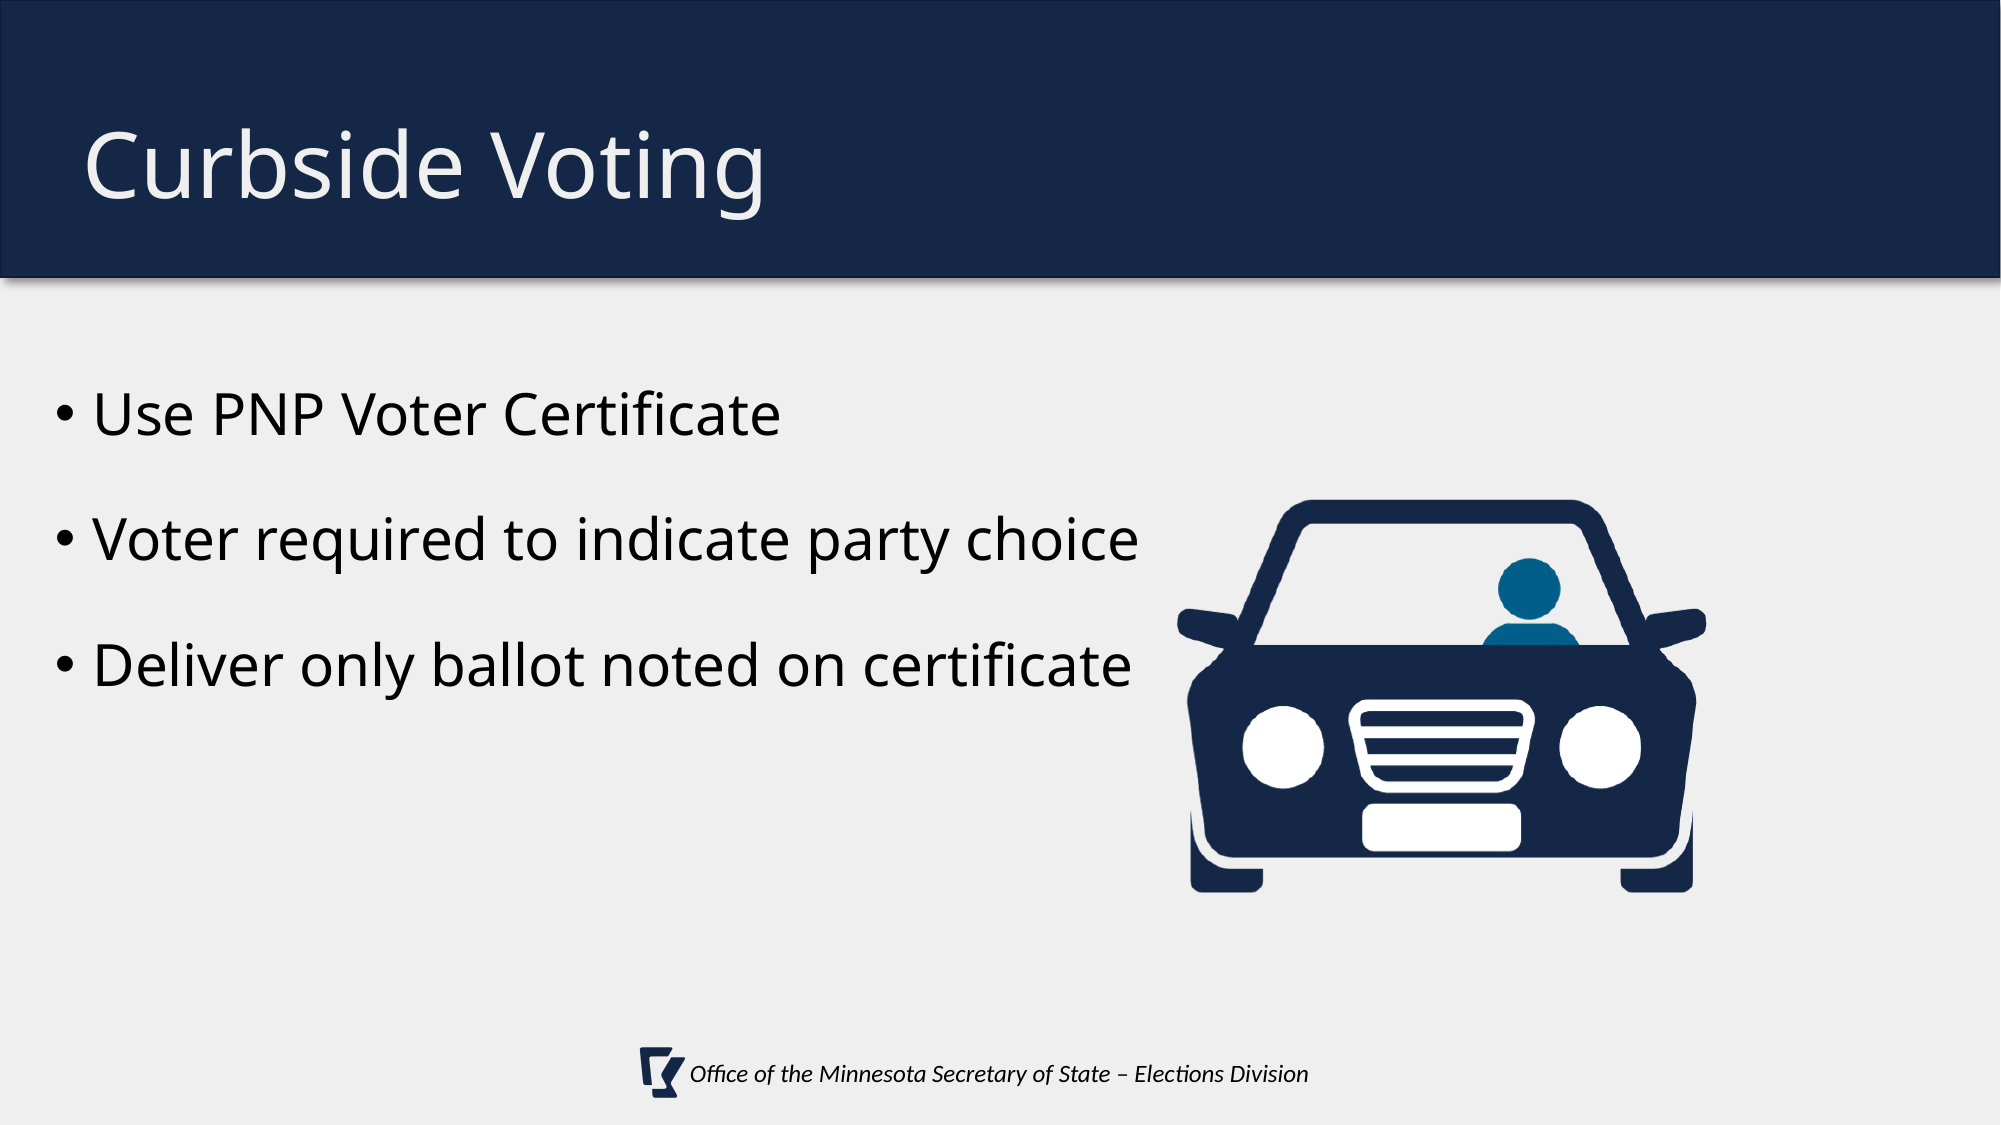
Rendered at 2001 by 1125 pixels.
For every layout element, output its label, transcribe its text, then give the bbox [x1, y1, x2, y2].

list Use PNP Voter Certificate Voter required to indicate party choice Deliver only ballot noted on certificate [40, 334, 1153, 986]
picture [636, 1046, 662, 1099]
picture [1153, 277, 1714, 1057]
title Curbside Voting [67, 59, 1793, 278]
footer Office of the Minnesota Secretary of State – Elections Division [662, 1042, 1338, 1103]
